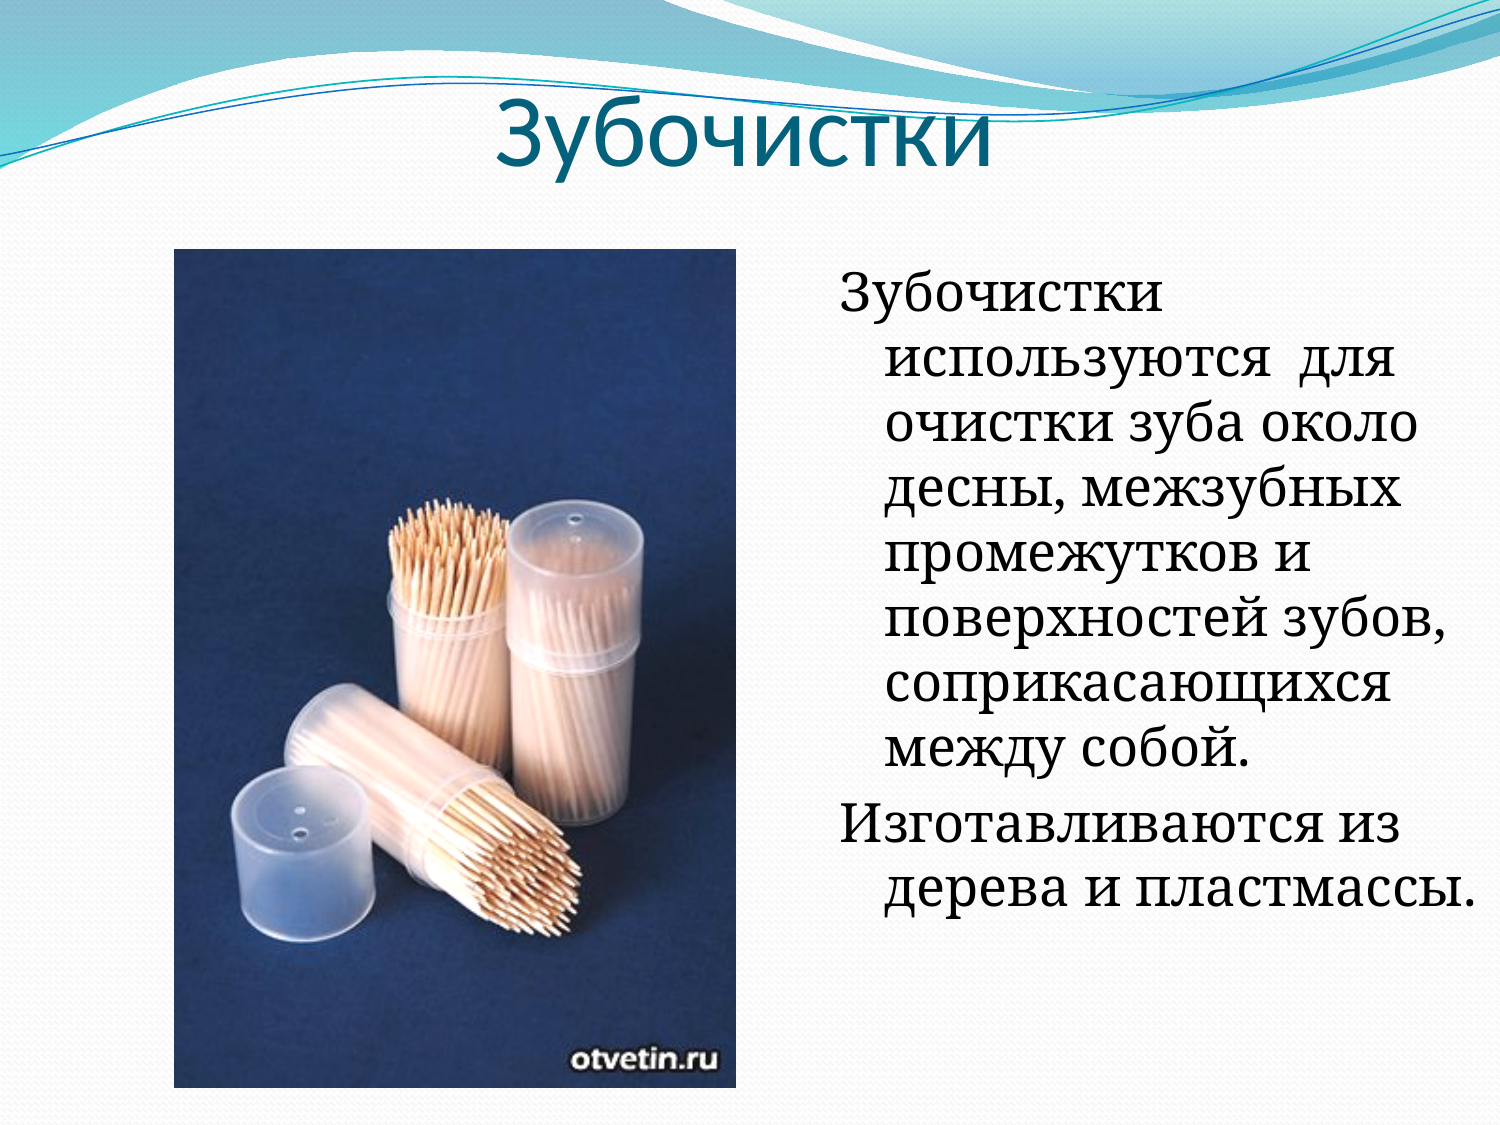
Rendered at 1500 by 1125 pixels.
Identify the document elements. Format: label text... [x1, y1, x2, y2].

picture [174, 249, 737, 1088]
title Зубочистки [70, 0, 1421, 188]
list Зубочистки используются для очистки зуба около десны, межзубных промежутков и поверхностей зубов, соприкасающихся между собой. Изготавливаются из дерева и пластмассы. [825, 249, 1500, 1069]
